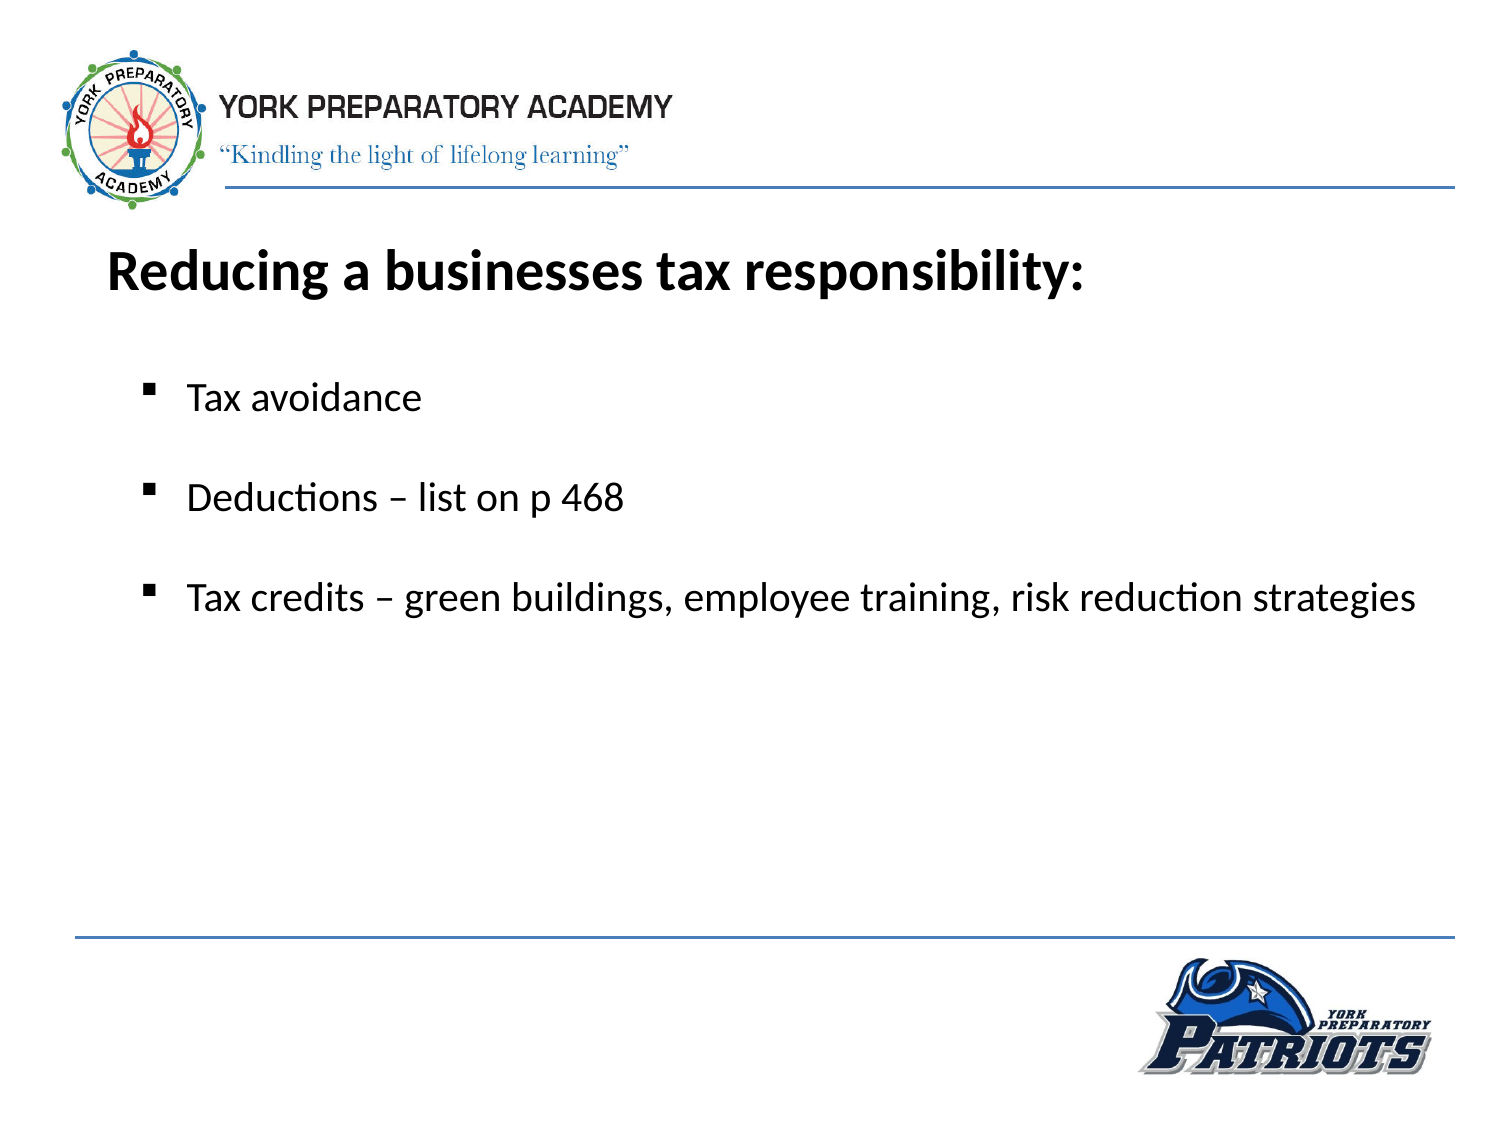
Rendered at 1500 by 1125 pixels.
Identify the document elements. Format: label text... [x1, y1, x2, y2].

text_box Tax avoidance Deductions – list on p 468 Tax credits – green buildings, employee training, risk reduction strategies [125, 312, 1455, 628]
picture [37, 24, 707, 216]
picture [1137, 958, 1432, 1088]
text_box Reducing a businesses tax responsibility: [93, 224, 1102, 310]
